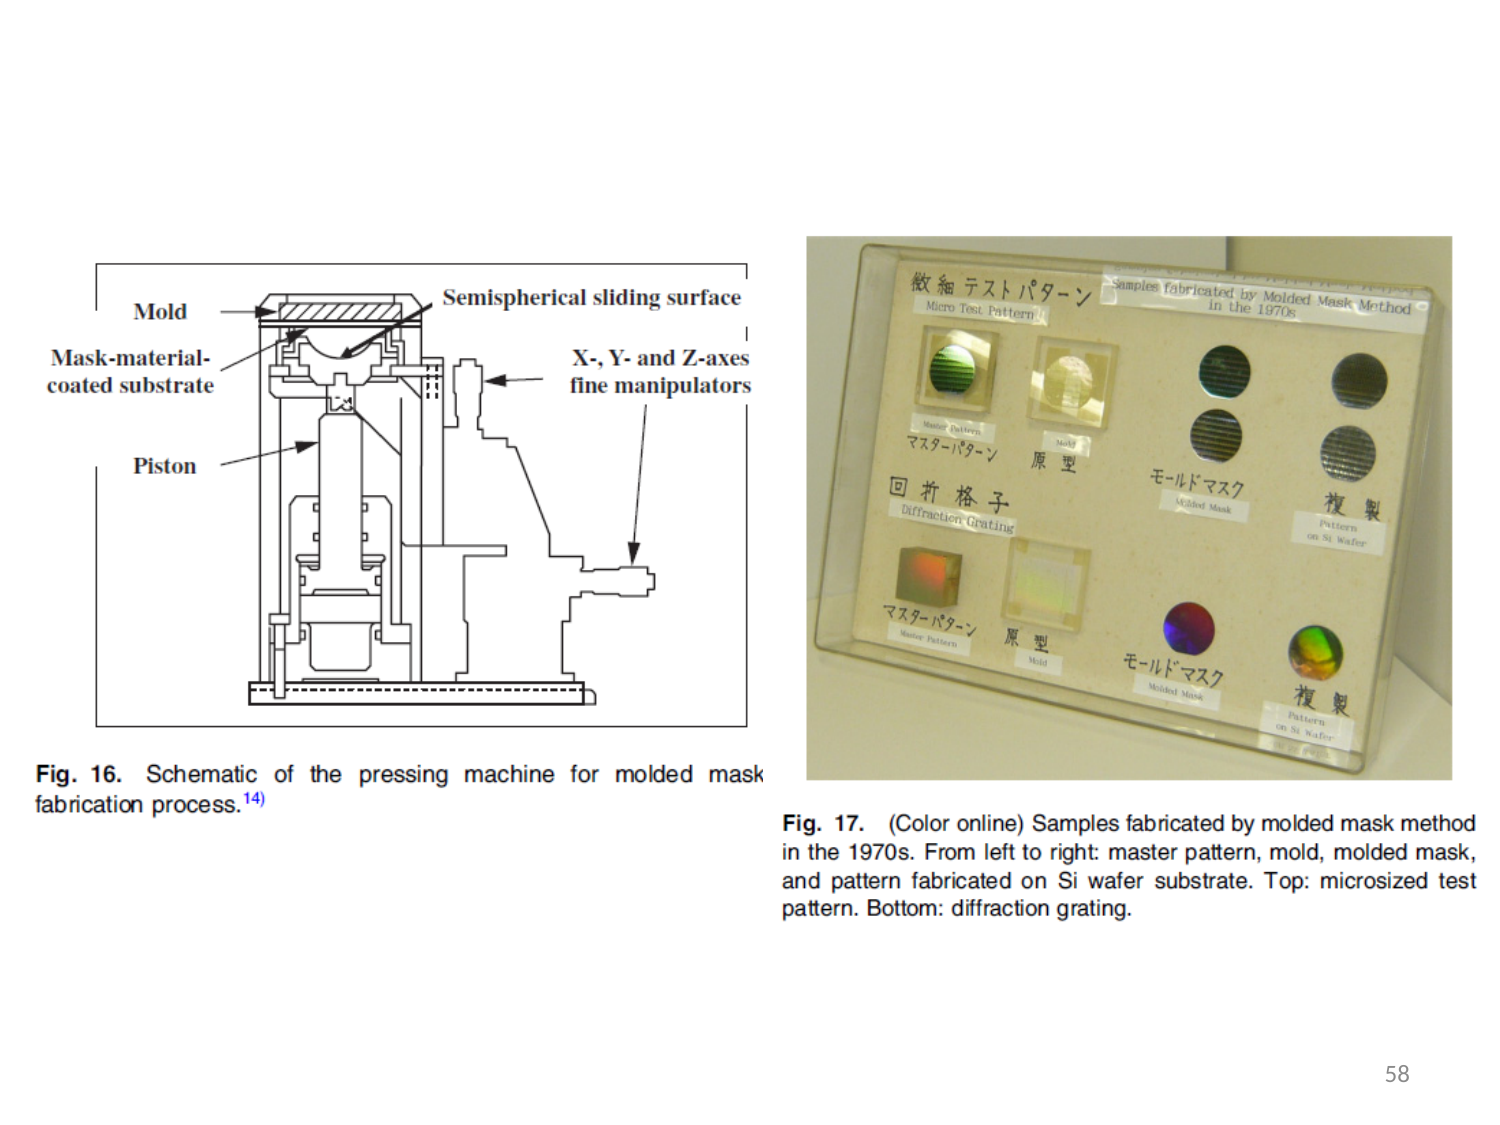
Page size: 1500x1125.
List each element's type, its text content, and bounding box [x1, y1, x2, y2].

slide_number 58 [1074, 1042, 1425, 1103]
picture [20, 224, 1488, 935]
